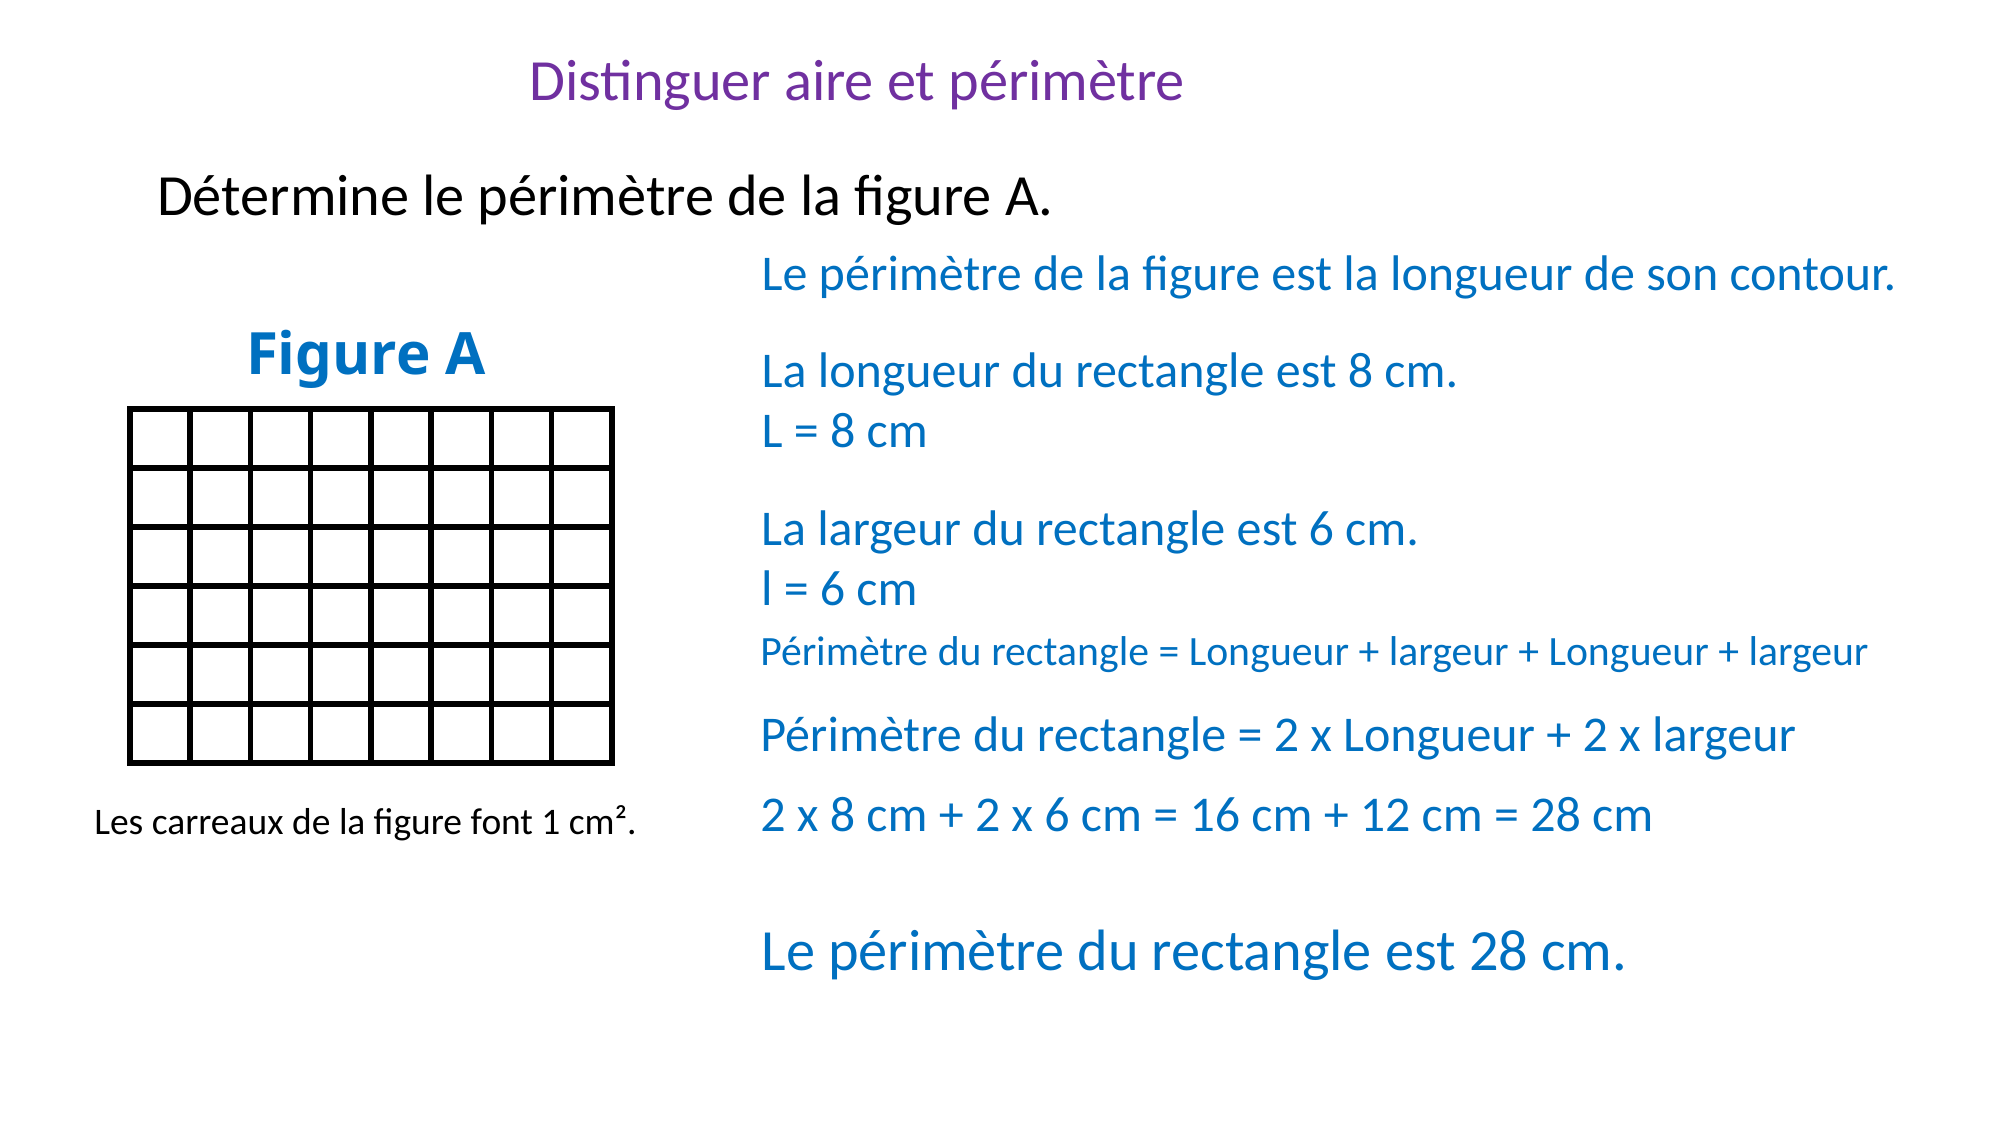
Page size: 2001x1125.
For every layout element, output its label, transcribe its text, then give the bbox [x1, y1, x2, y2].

table_cell [554, 707, 609, 760]
table_cell [133, 530, 187, 583]
text_box La longueur du rectangle est 8 cm. L = 8 cm [746, 330, 1647, 466]
table_cell [494, 471, 549, 524]
text_box 2 x 8 cm + 2 x 6 cm = 16 cm + 12 cm = 28 cm [745, 774, 1683, 850]
table_cell [434, 530, 489, 583]
table_cell [494, 707, 549, 760]
table_cell [494, 648, 549, 701]
table_cell [494, 530, 549, 583]
table_cell [434, 707, 489, 760]
table_cell [253, 648, 308, 701]
text_box Distinguer aire et périmètre [514, 14, 2000, 138]
table_cell [193, 589, 248, 642]
text_box Figure A [188, 309, 544, 394]
text_box Périmètre du rectangle = Longueur + largeur + Longueur + largeur [745, 616, 1991, 681]
table_header [494, 412, 549, 465]
table_header [193, 412, 248, 465]
table_cell [313, 589, 368, 642]
text_box Périmètre du rectangle = 2 x Longueur + 2 x largeur [745, 694, 1889, 770]
table_cell [133, 648, 187, 701]
table_cell [133, 471, 187, 524]
text_box Les carreaux de la figure font 1 cm². [79, 789, 653, 850]
text_box La largeur du rectangle est 6 cm. l = 6 cm [746, 488, 1647, 616]
table_cell [434, 648, 489, 701]
table_cell [374, 707, 428, 760]
table_cell [313, 471, 368, 524]
table_header [133, 412, 187, 465]
table_cell [374, 589, 428, 642]
table_cell [434, 471, 489, 524]
table_cell [494, 589, 549, 642]
table_cell [554, 530, 609, 583]
table_cell [374, 648, 428, 701]
table_cell [193, 648, 248, 701]
table_cell [313, 707, 368, 760]
table_header [554, 412, 609, 465]
table_cell [193, 471, 248, 524]
table_cell [253, 471, 308, 524]
table_cell [253, 589, 308, 642]
table_header [434, 412, 489, 465]
table_cell [374, 471, 428, 524]
table_cell [374, 530, 428, 583]
table_header [313, 412, 368, 465]
text_box Le périmètre de la figure est la longueur de son contour. [746, 233, 1964, 308]
table_cell [434, 589, 489, 642]
table_cell [133, 707, 187, 760]
table_cell [193, 707, 248, 760]
table_cell [313, 648, 368, 701]
text_box Le périmètre du rectangle est 28 cm. [746, 904, 1784, 990]
table_cell [253, 707, 308, 760]
table_cell [554, 648, 609, 701]
table_cell [133, 589, 187, 642]
table_cell [253, 530, 308, 583]
table_header [374, 412, 428, 465]
table_cell [554, 589, 609, 642]
table_cell [554, 471, 609, 524]
table_cell [313, 530, 368, 583]
text_box Détermine le périmètre de la figure A. [142, 149, 1069, 235]
table_header [253, 412, 308, 465]
table_cell [193, 530, 248, 583]
